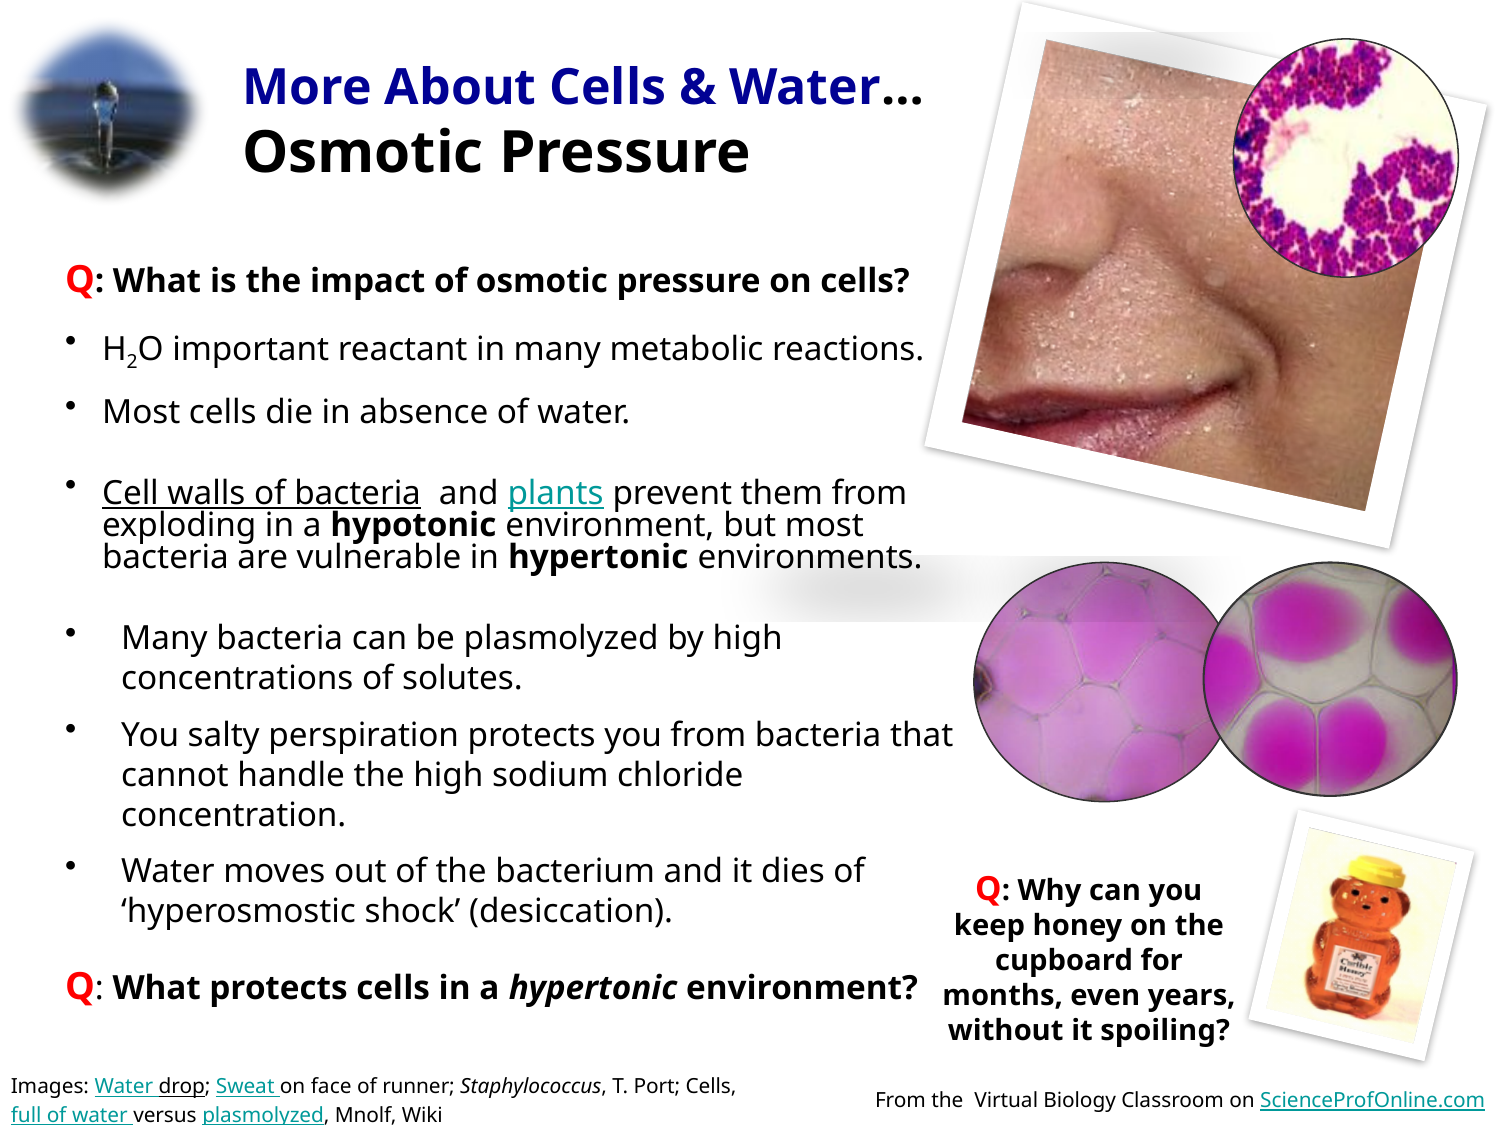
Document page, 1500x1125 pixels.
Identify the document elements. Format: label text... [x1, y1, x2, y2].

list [4, 13, 213, 210]
picture [963, 38, 1459, 511]
picture [973, 562, 1457, 802]
text_box Images: Water drop; Sweat on face of runner; Staphylococcus, T. Port; Cells, full of water versus plasmolyzed, Mnolf, Wiki [0, 1065, 813, 1125]
text_box From the Virtual Biology Classroom on ScienceProfOnline.com [737, 1079, 1500, 1123]
text_box More About Cells & Water… Osmotic Pressure [227, 38, 1000, 200]
picture [1267, 828, 1456, 1043]
text_box Q: Why can you keep honey on the cupboard for months, even years, without it spoiling? [927, 859, 1252, 1054]
list Q: What is the impact of osmotic pressure on cells? H2O important reactant in many metabolic reactions. Most cells die in absence of water. Cell walls of bacteria and plants prevent them from exploding in a hypotonic environment, but most bacteria are vulnerable in hypertonic environments. Many bacteria can be plasmolyzed by high concentrations of solutes. You salty perspiration protects you from bacteria that cannot handle the high sodium chloride concentration. Water moves out of the bacterium and it dies of ‘hyperosmostic shock’ (desiccation). Q: What protects cells in a hypertonic environment? [50, 256, 974, 1076]
